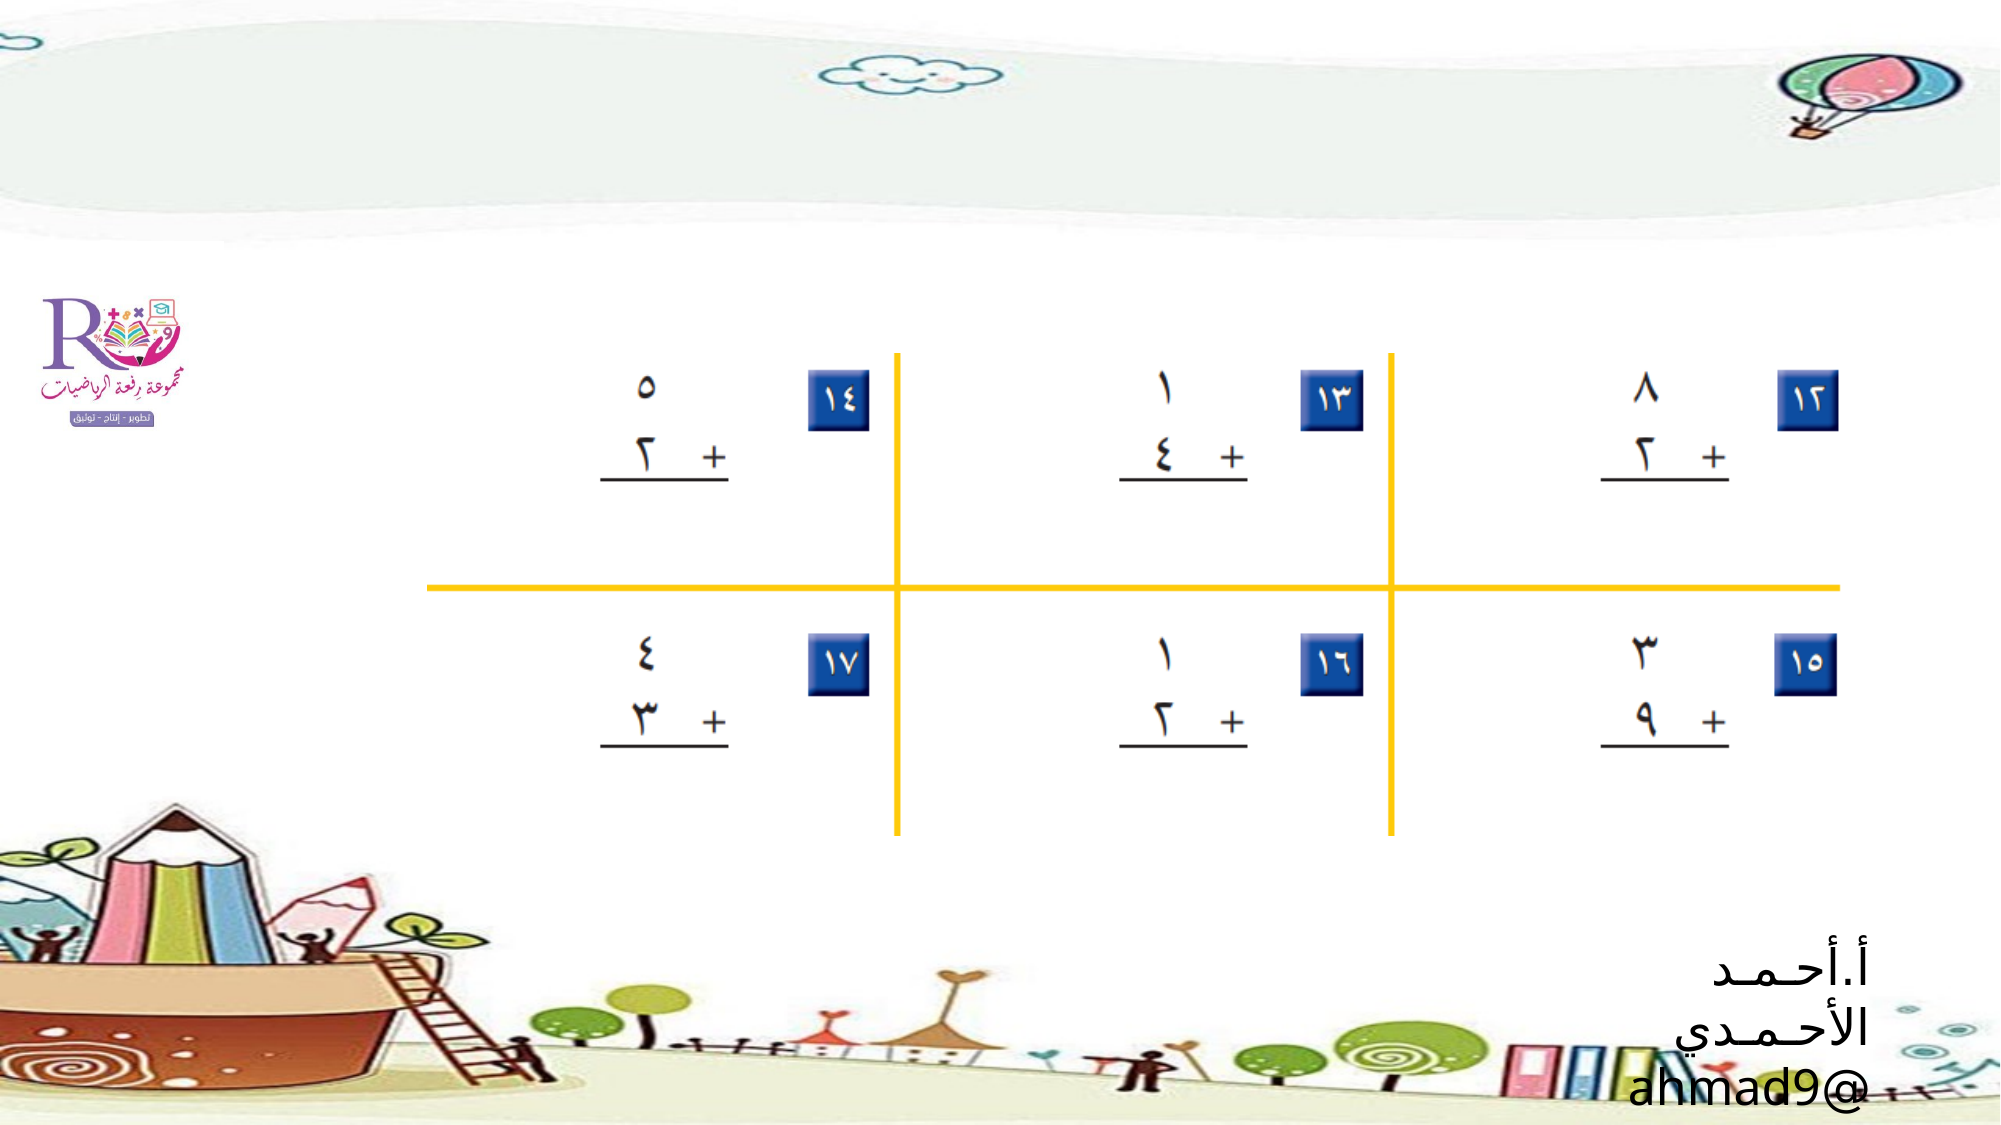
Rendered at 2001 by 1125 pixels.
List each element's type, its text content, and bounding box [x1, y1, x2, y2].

text_box أ.أحـمـد الأحـمـدي @ahmad9963 [1600, 927, 1886, 1125]
picture [0, 0, 2001, 1125]
